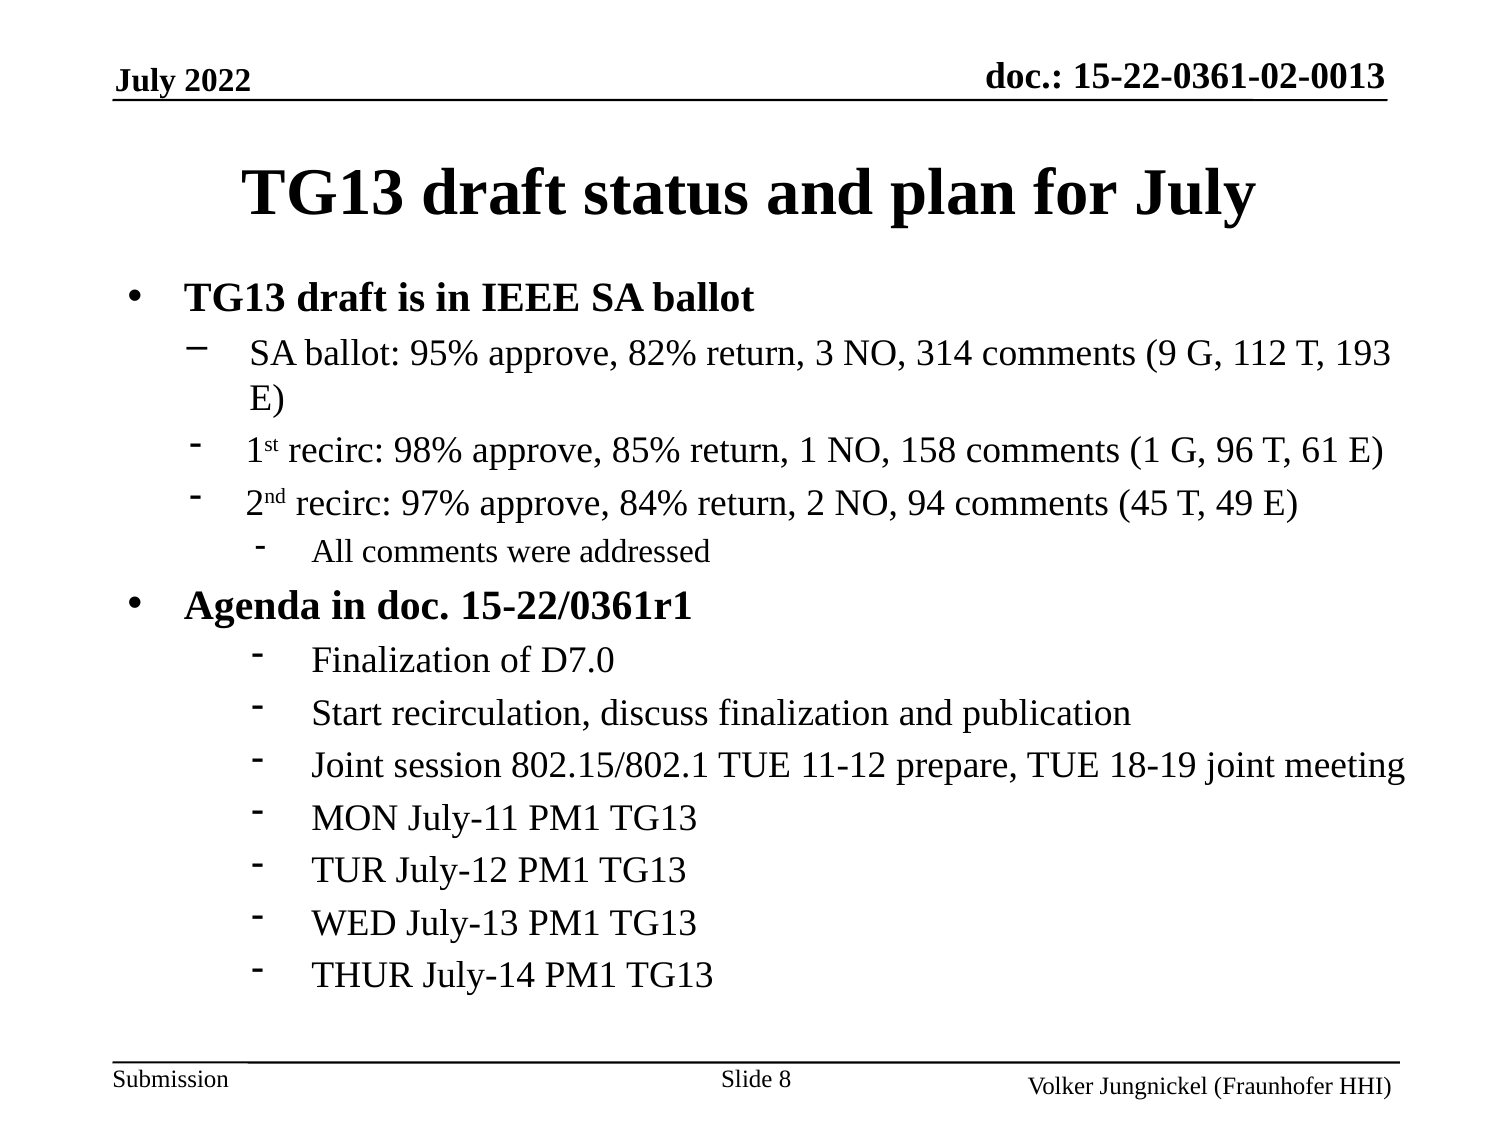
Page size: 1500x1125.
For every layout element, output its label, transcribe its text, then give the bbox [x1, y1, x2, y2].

footer Volker Jungnickel (Fraunhofer HHI) [1012, 1062, 1439, 1100]
text_box TG13 draft is in IEEE SA ballot SA ballot: 95% approve, 82% return, 3 NO, 314 comments (9 G, 112 T, 193 E) 1st recirc: 98% approve, 85% return, 1 NO, 158 comments (1 G, 96 T, 61 E) 2nd recirc: 97% approve, 84% return, 2 NO, 94 comments (45 T, 49 E) All comments were addressed Agenda in doc. 15-22/0361r1 Finalization of D7.0 Start recirculation, discuss finalization and publication Joint session 802.15/802.1 TUE 11-12 prepare, TUE 18-19 joint meeting MON July-11 PM1 TG13 TUR July-12 PM1 TG13 WED July-13 PM1 TG13 THUR July-14 PM1 TG13 [112, 262, 1450, 1038]
slide_number Slide 8 [711, 1061, 801, 1093]
text_box TG13 draft status and plan for July [112, 99, 1388, 275]
